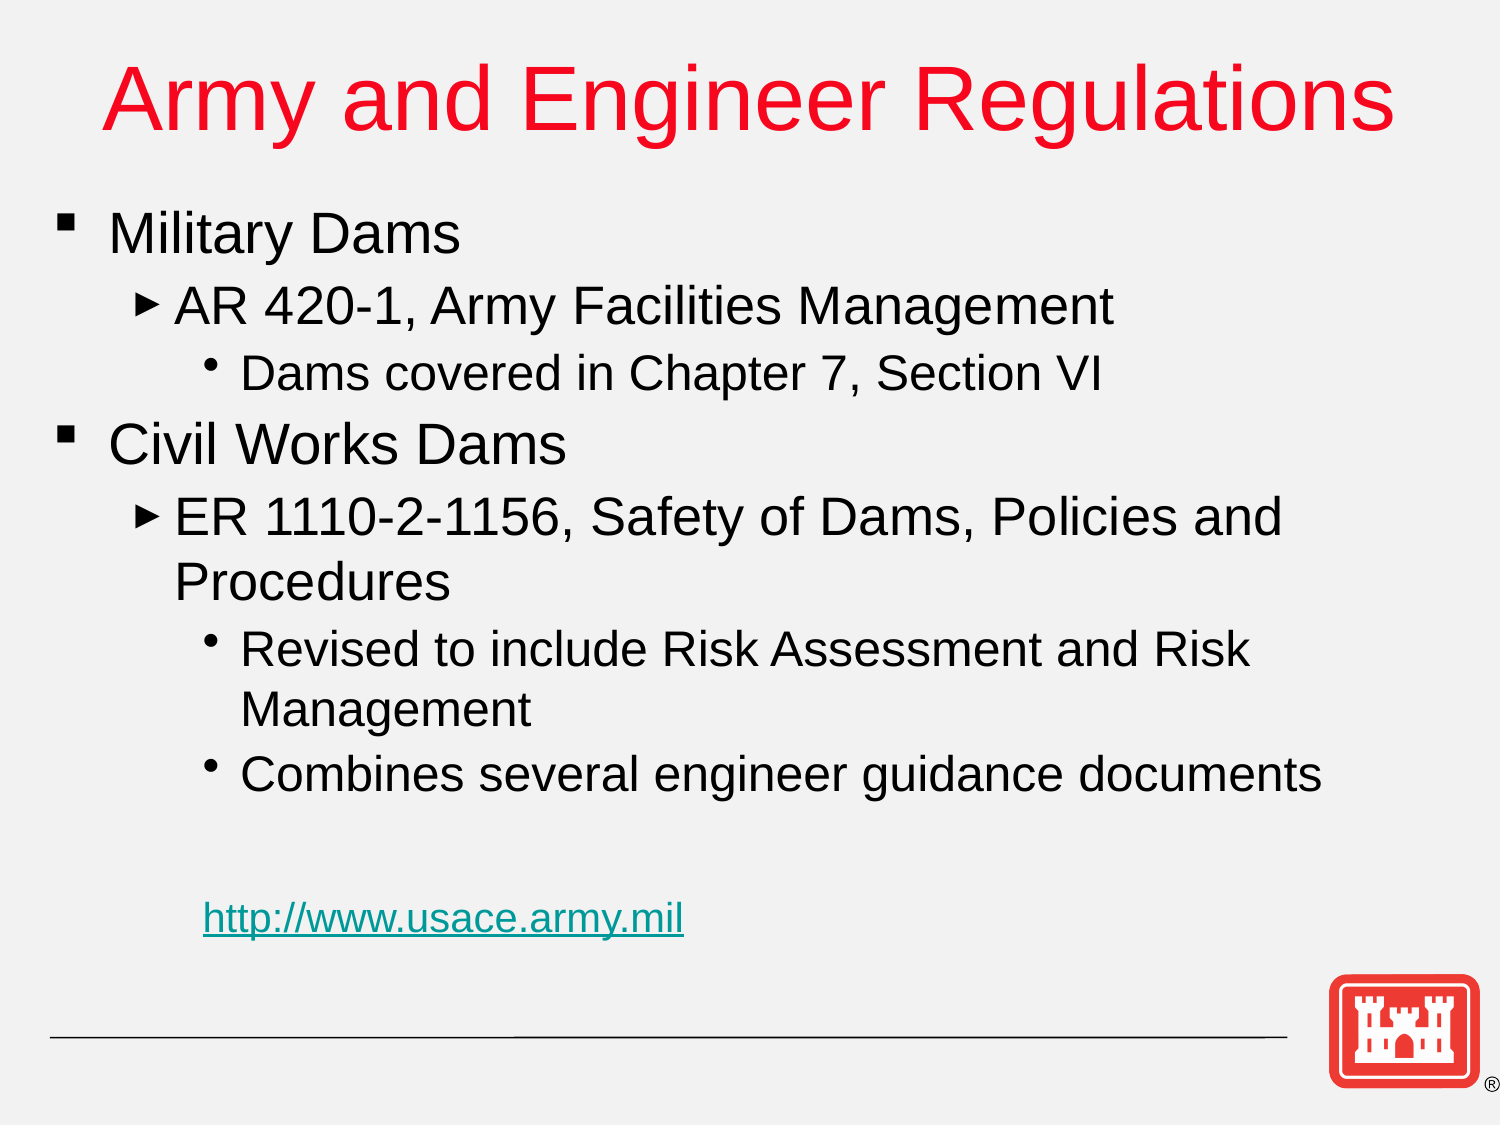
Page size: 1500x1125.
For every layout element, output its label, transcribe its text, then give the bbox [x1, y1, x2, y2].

picture [1329, 974, 1500, 1092]
title Army and Engineer Regulations [74, 0, 1426, 188]
list Military Dams AR 420-1, Army Facilities Management Dams covered in Chapter 7, Section VI Civil Works Dams ER 1110-2-1156, Safety of Dams, Policies and Procedures Revised to include Risk Assessment and Risk Management Combines several engineer guidance documents http://www.usace.army.mil [37, 187, 1388, 1013]
